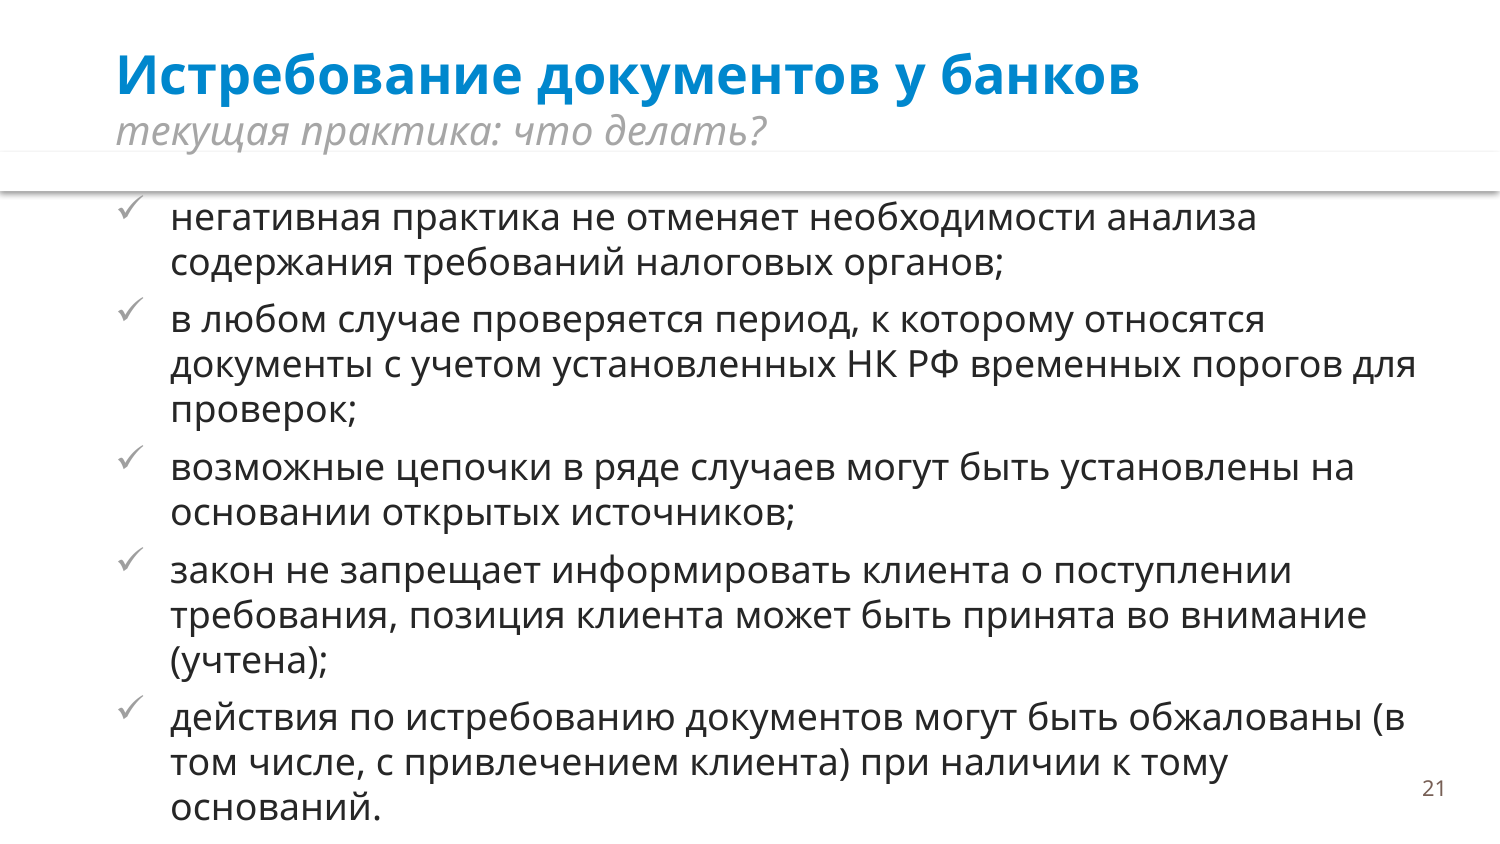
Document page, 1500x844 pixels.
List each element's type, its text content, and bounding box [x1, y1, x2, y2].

footer 21 [1387, 766, 1462, 812]
list негативная практика не отменяет необходимости анализа содержания требований налоговых органов; в любом случае проверяется период, к которому относятся документы с учетом установленных НК РФ временных порогов для проверок; возможные цепочки в ряде случаев могут быть установлены на основании открытых источников; закон не запрещает информировать клиента о поступлении требования, позиция клиента может быть принята во внимание (учтена); действия по истребованию документов могут быть обжалованы (в том числе, с привлечением клиента) при наличии к тому оснований. [100, 185, 1438, 777]
title Истребование документов у банков текущая практика: что делать? [100, 32, 1438, 162]
